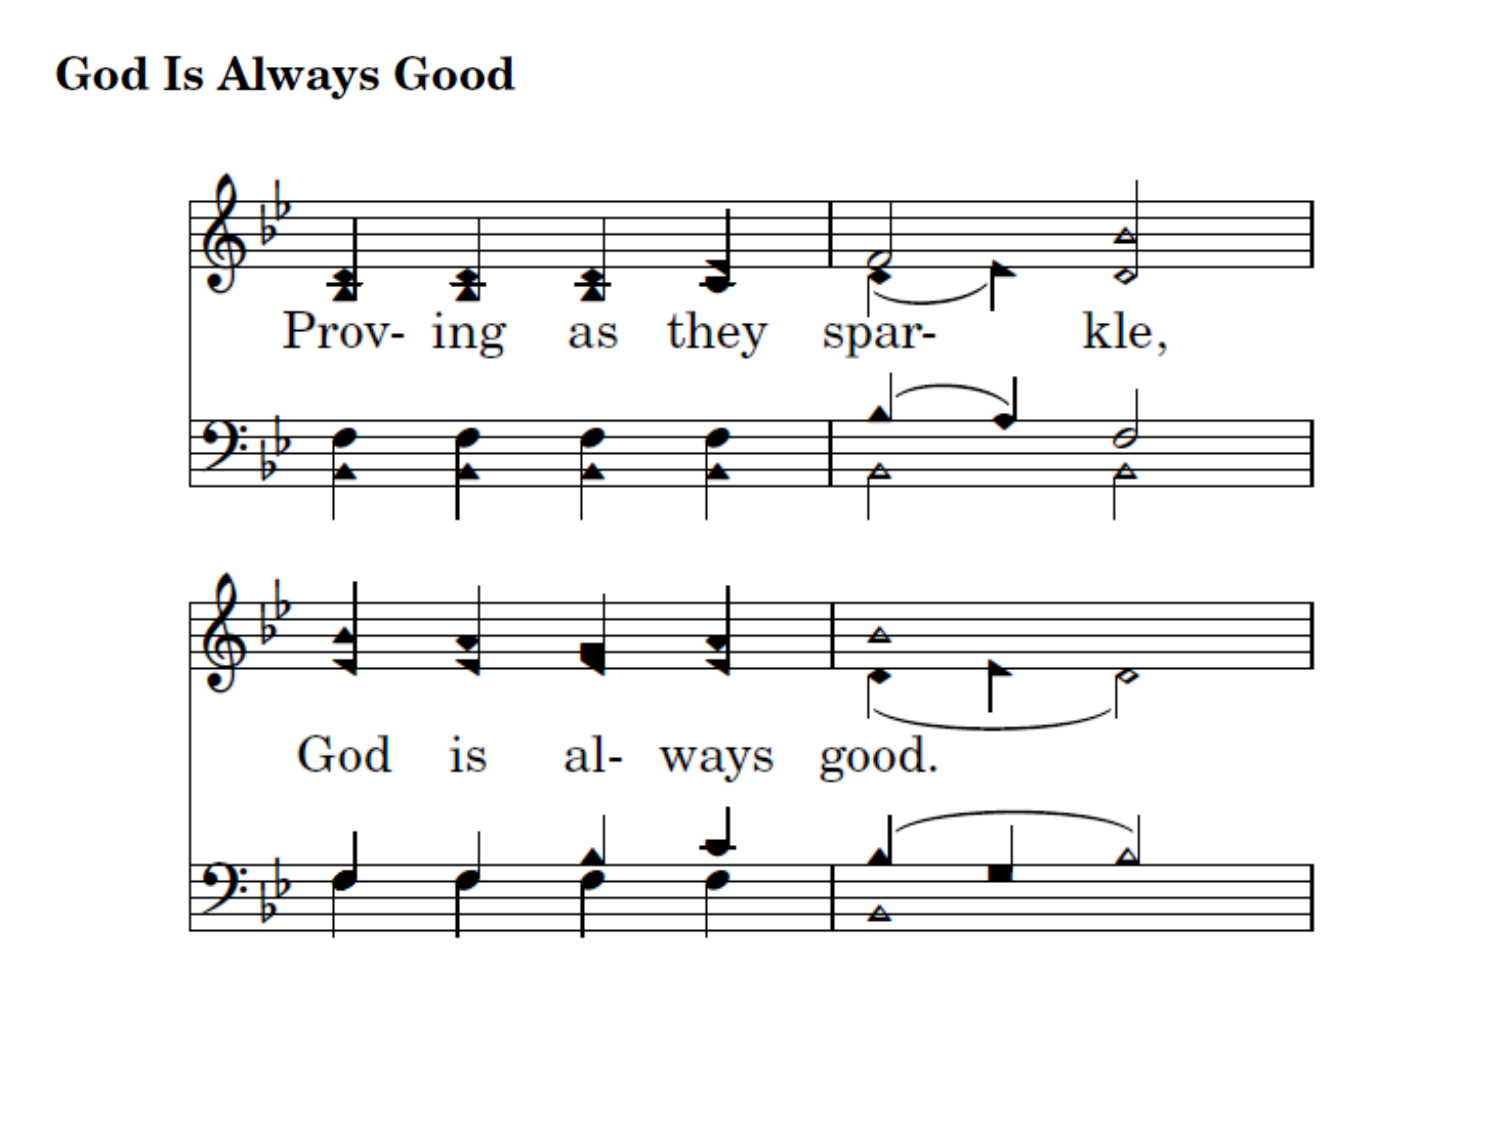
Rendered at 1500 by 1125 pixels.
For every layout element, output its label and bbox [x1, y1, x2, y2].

picture [167, 155, 1333, 969]
picture [37, 37, 539, 113]
